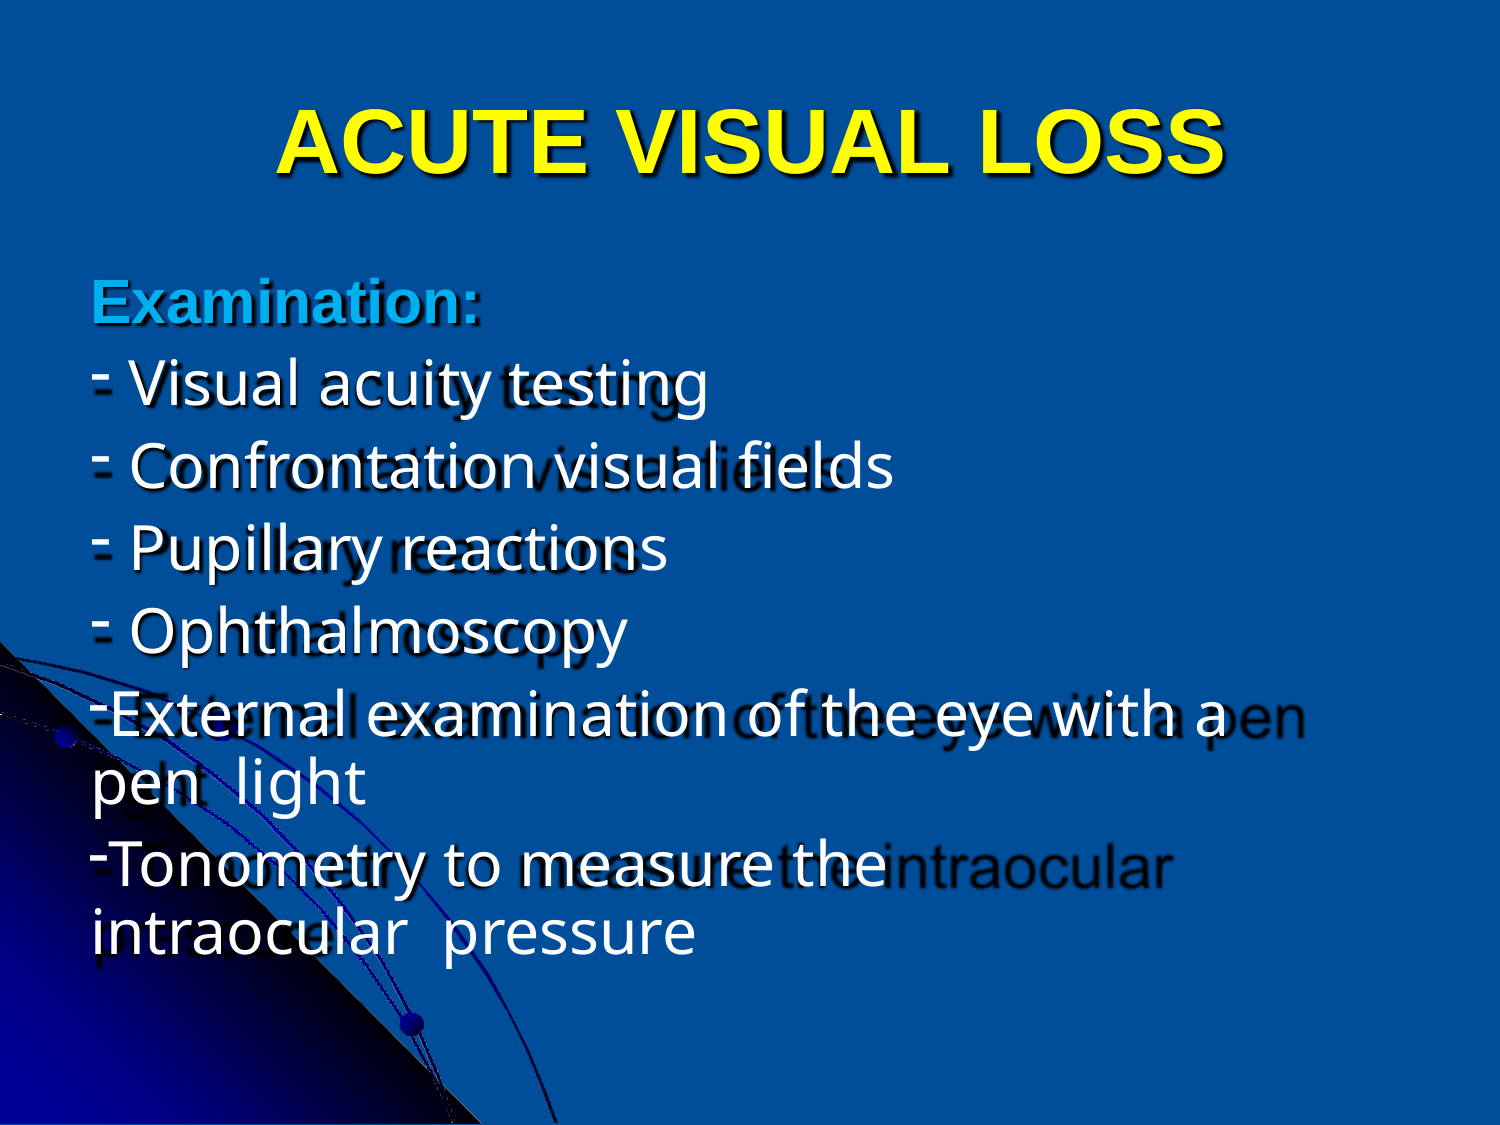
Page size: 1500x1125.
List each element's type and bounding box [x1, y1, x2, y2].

text_box [51, 242, 1366, 1012]
picture [0, 640, 558, 1124]
picture [217, 55, 1290, 242]
